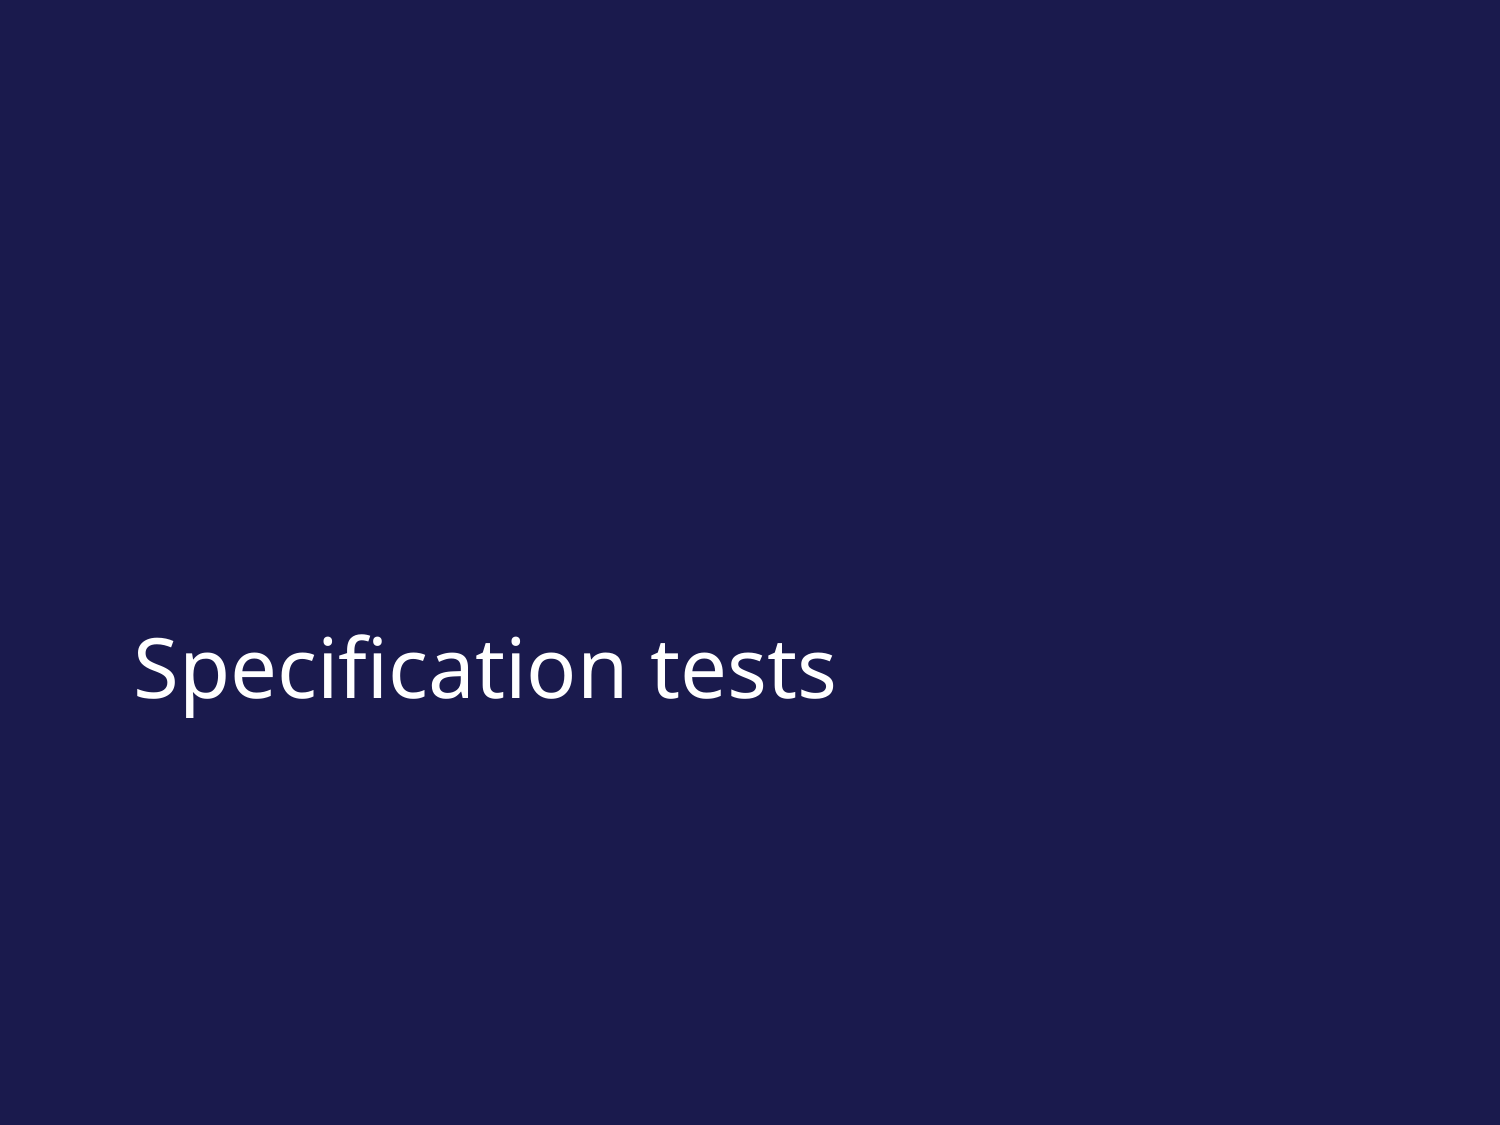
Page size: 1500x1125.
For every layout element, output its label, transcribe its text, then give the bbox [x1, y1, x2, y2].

list Specification tests [118, 476, 1394, 723]
